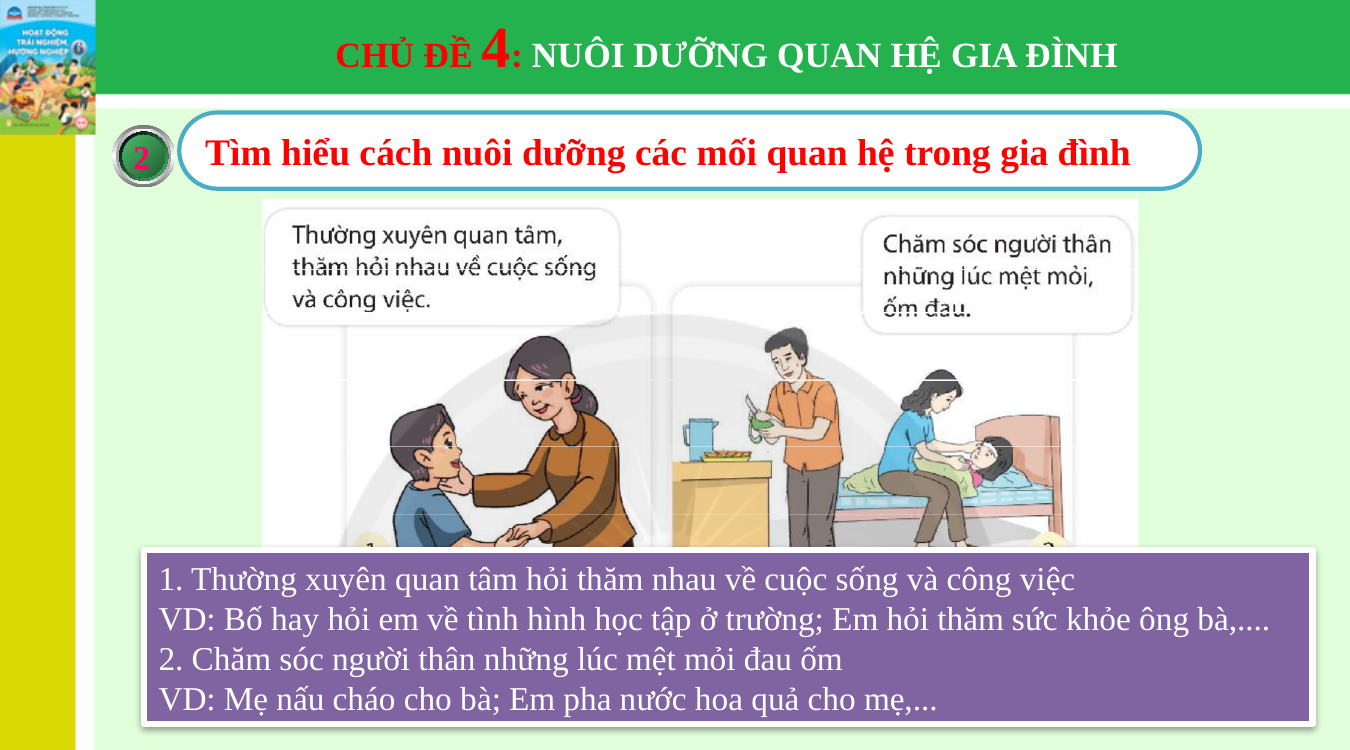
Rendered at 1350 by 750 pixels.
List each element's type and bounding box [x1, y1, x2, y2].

picture [0, 0, 1350, 750]
text_box [112, 124, 176, 188]
picture [22, 29, 69, 37]
